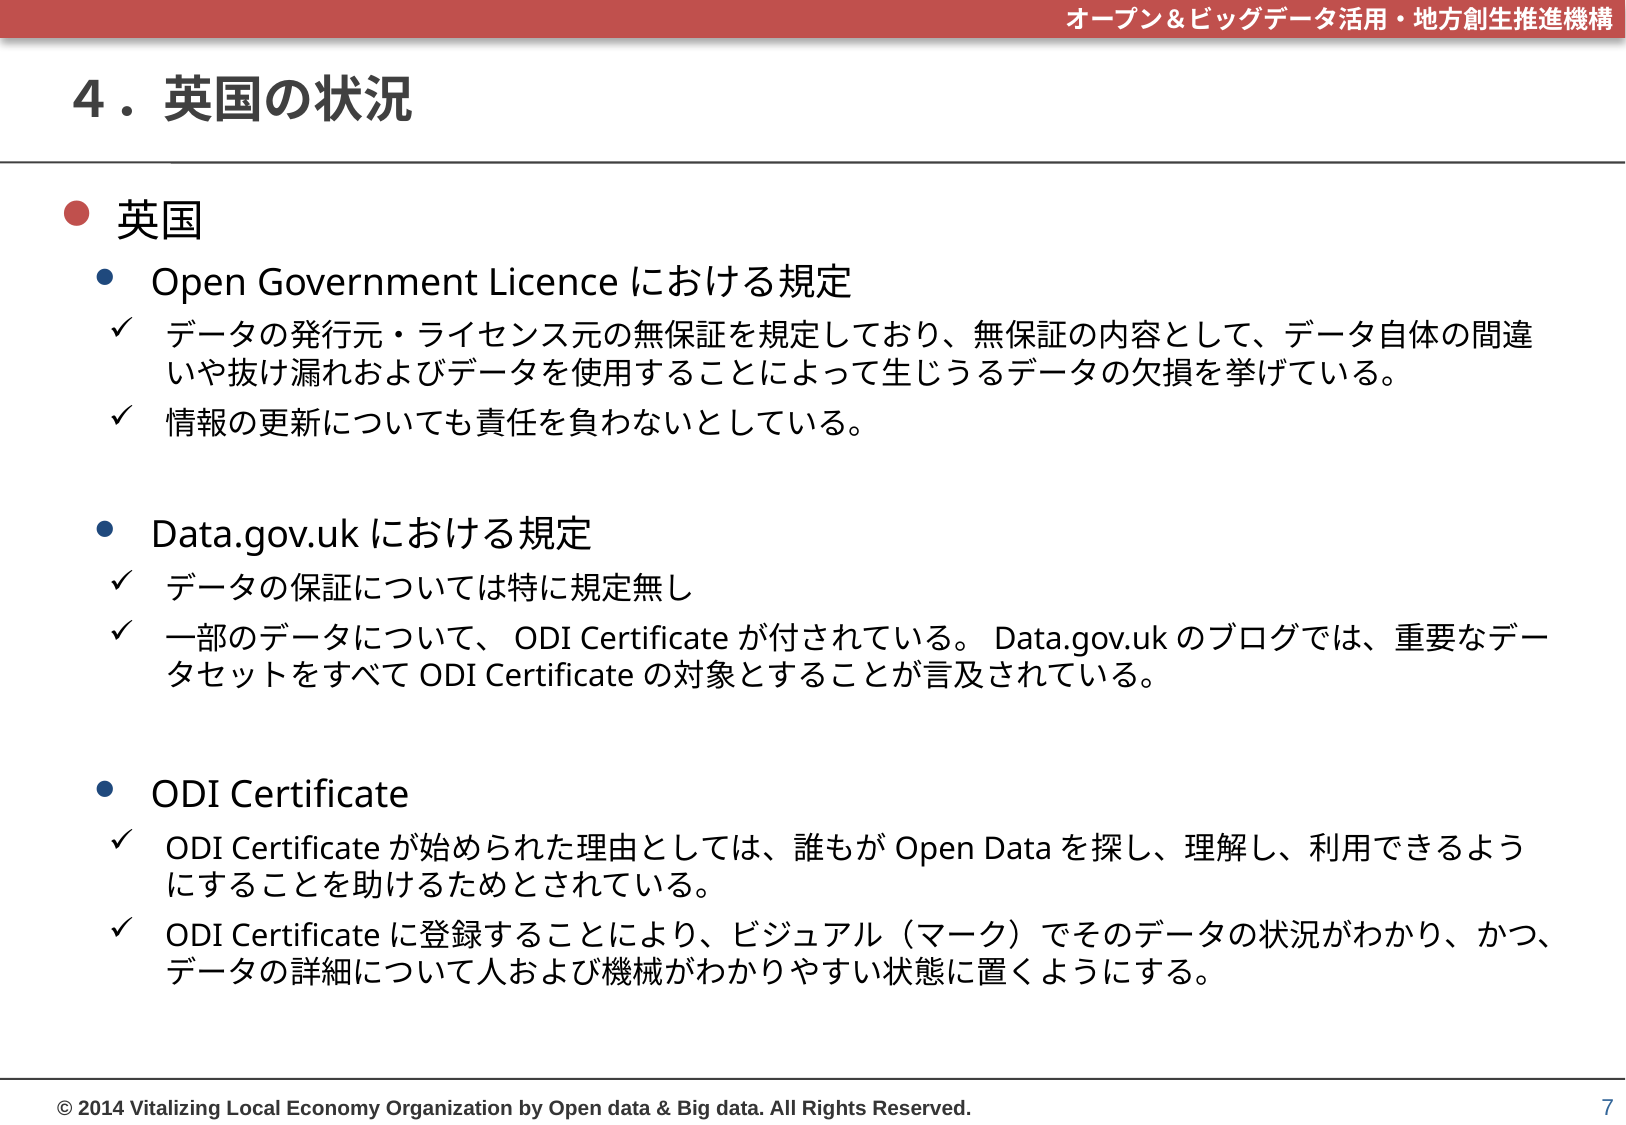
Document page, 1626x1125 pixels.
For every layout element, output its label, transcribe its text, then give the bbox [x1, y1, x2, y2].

title ４．英国の状況 [63, 49, 1563, 146]
list 英国 Open Government Licenceにおける規定 データの発行元・ライセンス元の無保証を規定しており、無保証の内容として、データ自体の間違いや抜け漏れおよびデータを使用することによって生じうるデータの欠損を挙げている。 情報の更新についても責任を負わないとしている。 Data.gov.ukにおける規定 データの保証については特に規定無し 一部のデータについて、ODI Certificateが付されている。Data.gov.ukのブログでは、重要なデータセットをすべてODI Certificateの対象とすることが言及されている。 ODI Certificate ODI Certificateが始められた理由としては、誰もがOpen Dataを探し、理解し、利用できるようにすることを助けるためとされている。 ODI Certificateに登録することにより、ビジュアル（マーク）でそのデータの状況がわかり、かつ、データの詳細について人および機械がわかりやすい状態に置くようにする。 [57, 187, 1559, 1071]
slide_number 7 [1557, 1082, 1625, 1125]
